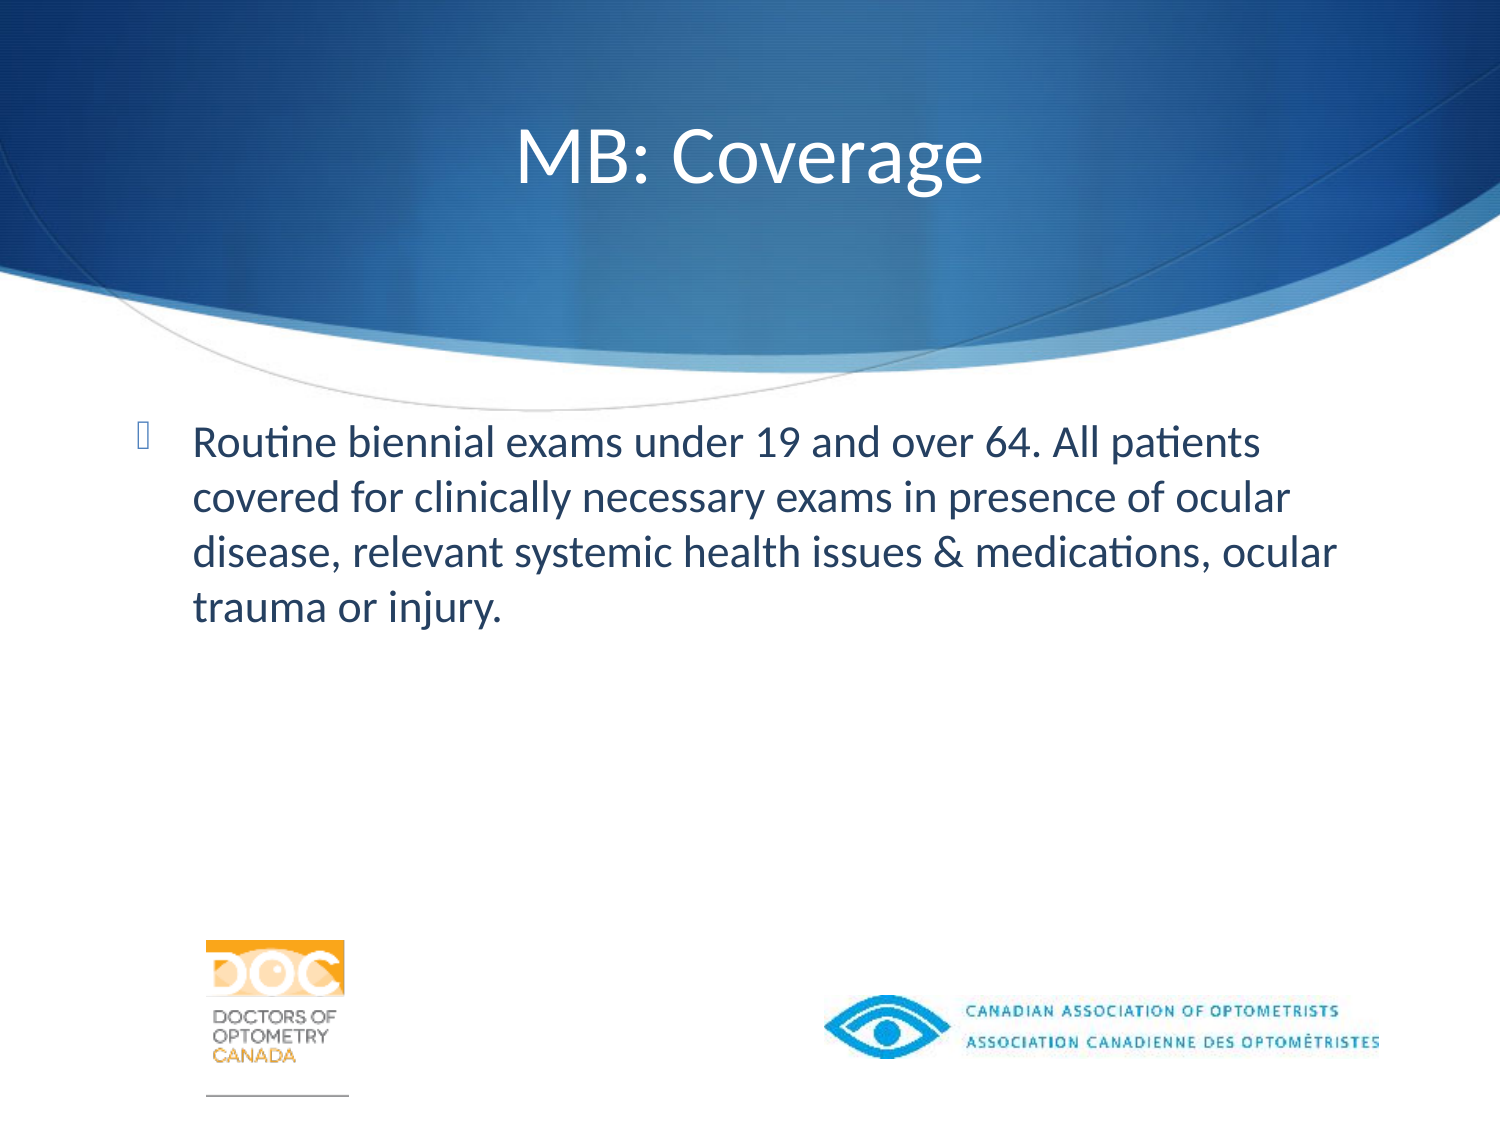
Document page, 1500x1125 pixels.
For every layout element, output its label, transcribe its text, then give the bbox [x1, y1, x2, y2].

list Routine biennial exams under 19 and over 64. All patients covered for clinically necessary exams in presence of ocular disease, relevant systemic health issues & medications, ocular trauma or injury. [121, 404, 1379, 941]
picture [0, 0, 1500, 1125]
title MB: Coverage [75, 56, 1425, 245]
